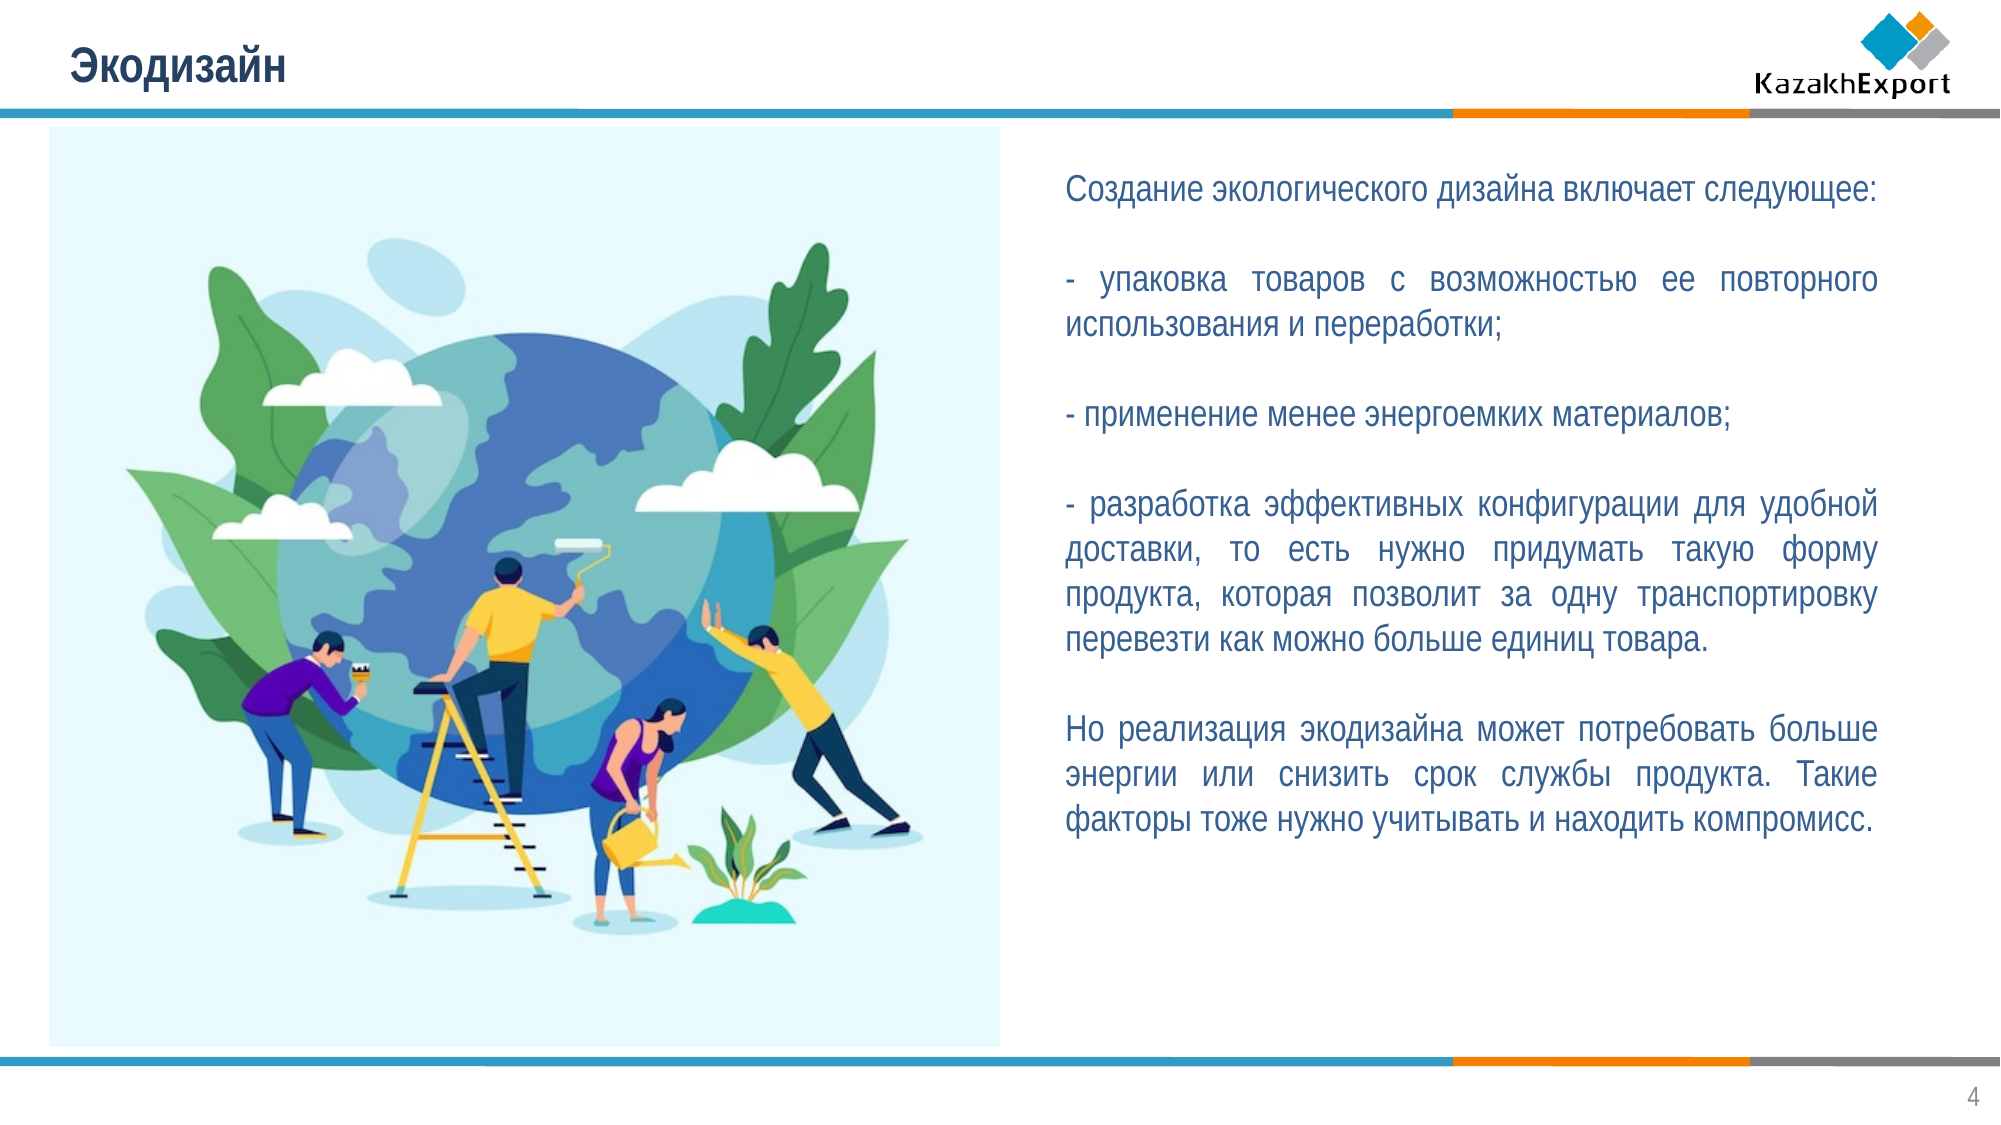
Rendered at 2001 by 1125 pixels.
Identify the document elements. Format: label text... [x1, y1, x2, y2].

text_box [1005, 512, 2000, 588]
picture [48, 127, 1001, 1047]
picture [1755, 11, 1950, 100]
text_box Создание экологического дизайна включает следующее: - упаковка товаров с возможностью ее повторного использования и переработки; - применение менее энергоемких материалов; - разработка эффективных конфигурации для удобной доставки, то есть нужно придумать такую форму продукта, которая позволит за одну транспортировку перевезти как можно больше единиц товара. Но реализация экодизайна может потребовать больше энергии или снизить срок службы продукта. Такие факторы тоже нужно учитывать и находить компромисс. [1050, 588, 1894, 847]
text_box Создание экологического дизайна включает следующее: - упаковка товаров с возможностью ее повторного использования и переработки; - применение менее энергоемких материалов; - разработка эффективных конфигурации для удобной доставки, то есть нужно придумать такую форму продукта, которая позволит за одну транспортировку перевезти как можно больше единиц товара. Но реализация экодизайна может потребовать больше энергии или снизить срок службы продукта. Такие факторы тоже нужно учитывать и находить компромисс. [1050, 156, 1894, 512]
text_box 4 [1945, 1071, 2000, 1125]
text_box Экодизайн [55, 26, 1650, 99]
